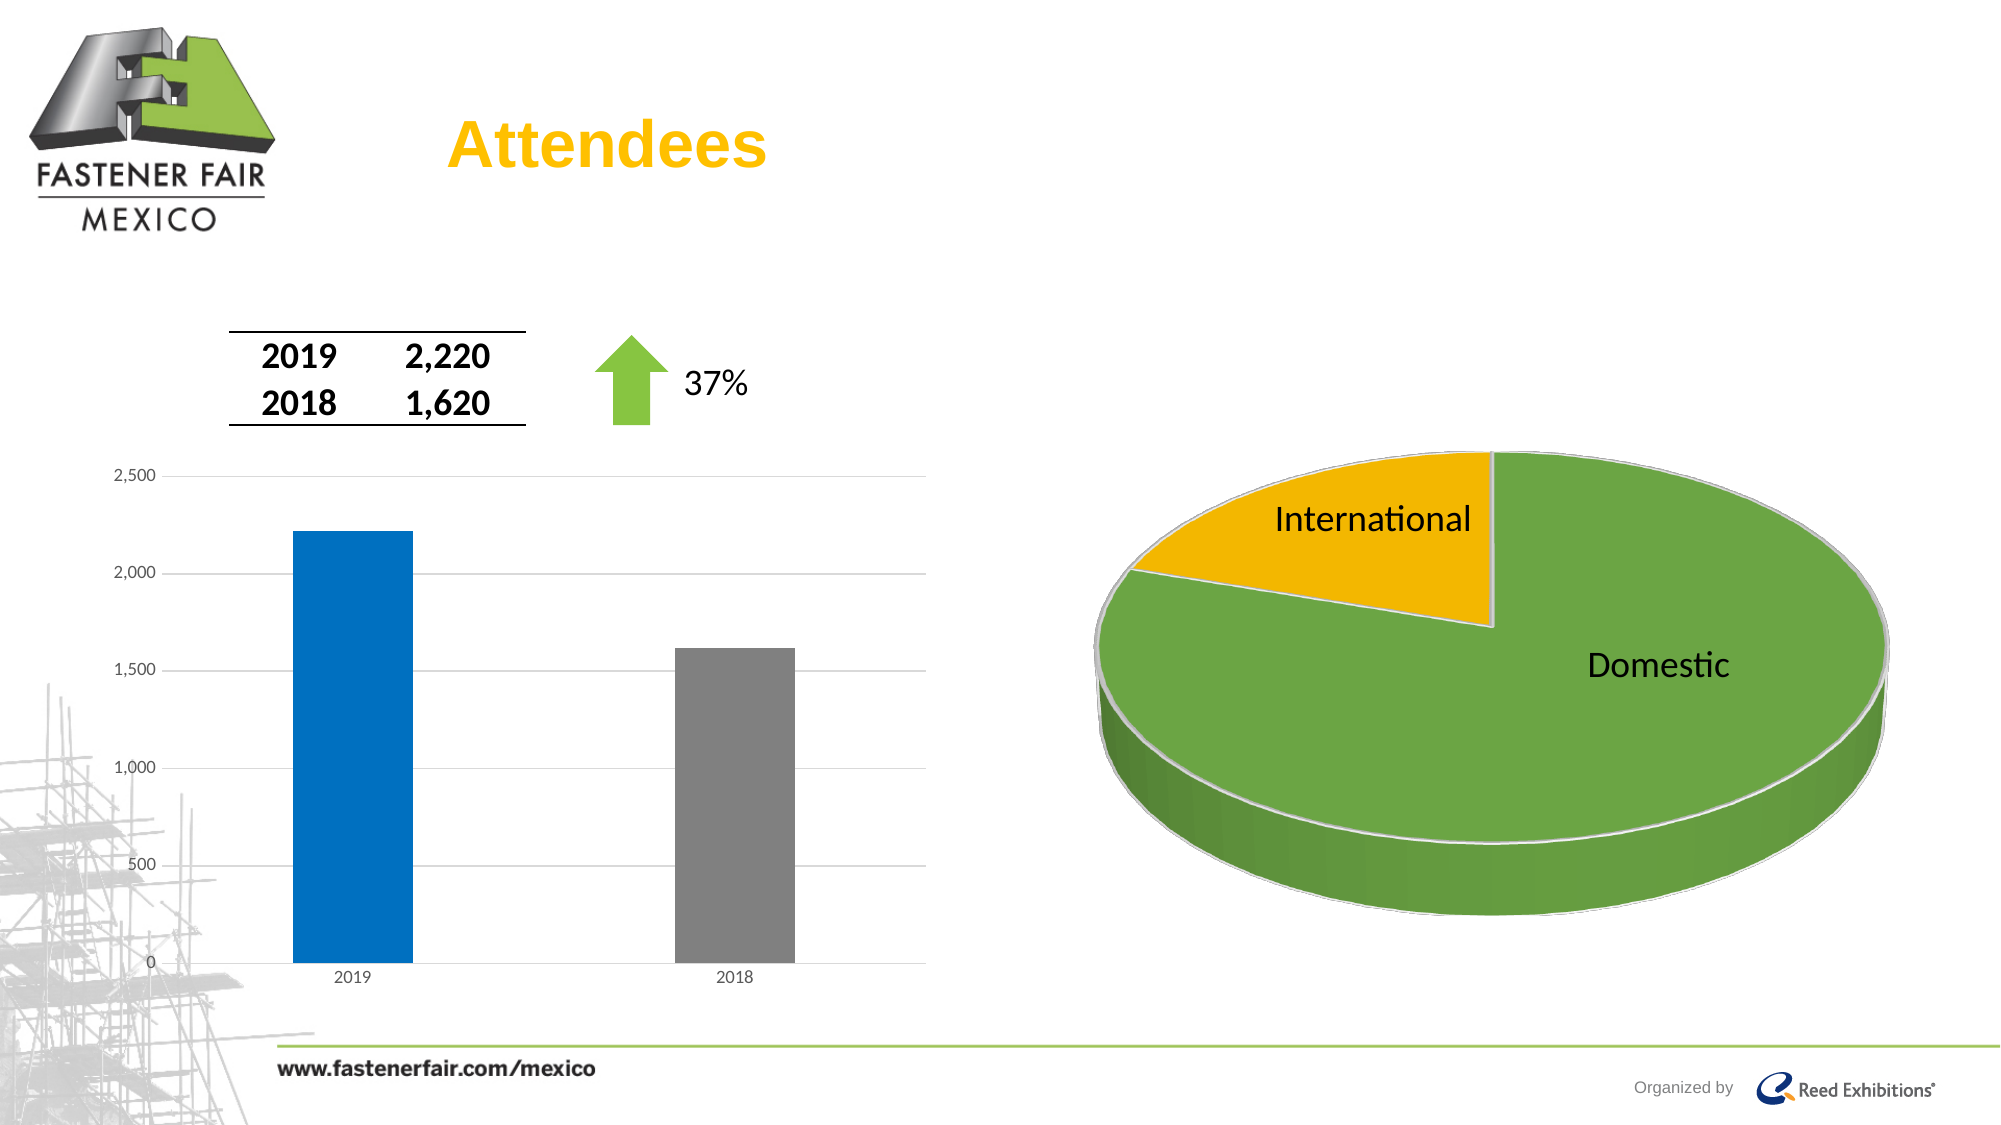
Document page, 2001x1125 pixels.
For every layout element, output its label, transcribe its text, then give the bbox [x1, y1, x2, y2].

table_header 2019 [229, 333, 369, 378]
text_box Attendees [431, 93, 784, 188]
text_box Organized by [1619, 1069, 1749, 1105]
chart [96, 456, 943, 1000]
table_cell 2018 [229, 378, 369, 424]
text_box [592, 333, 672, 427]
picture [0, 0, 2001, 1125]
table_cell 1,620 [369, 378, 526, 424]
text_box 37% [668, 351, 772, 411]
chart [1034, 425, 1950, 943]
table_header 2,220 [369, 333, 526, 378]
